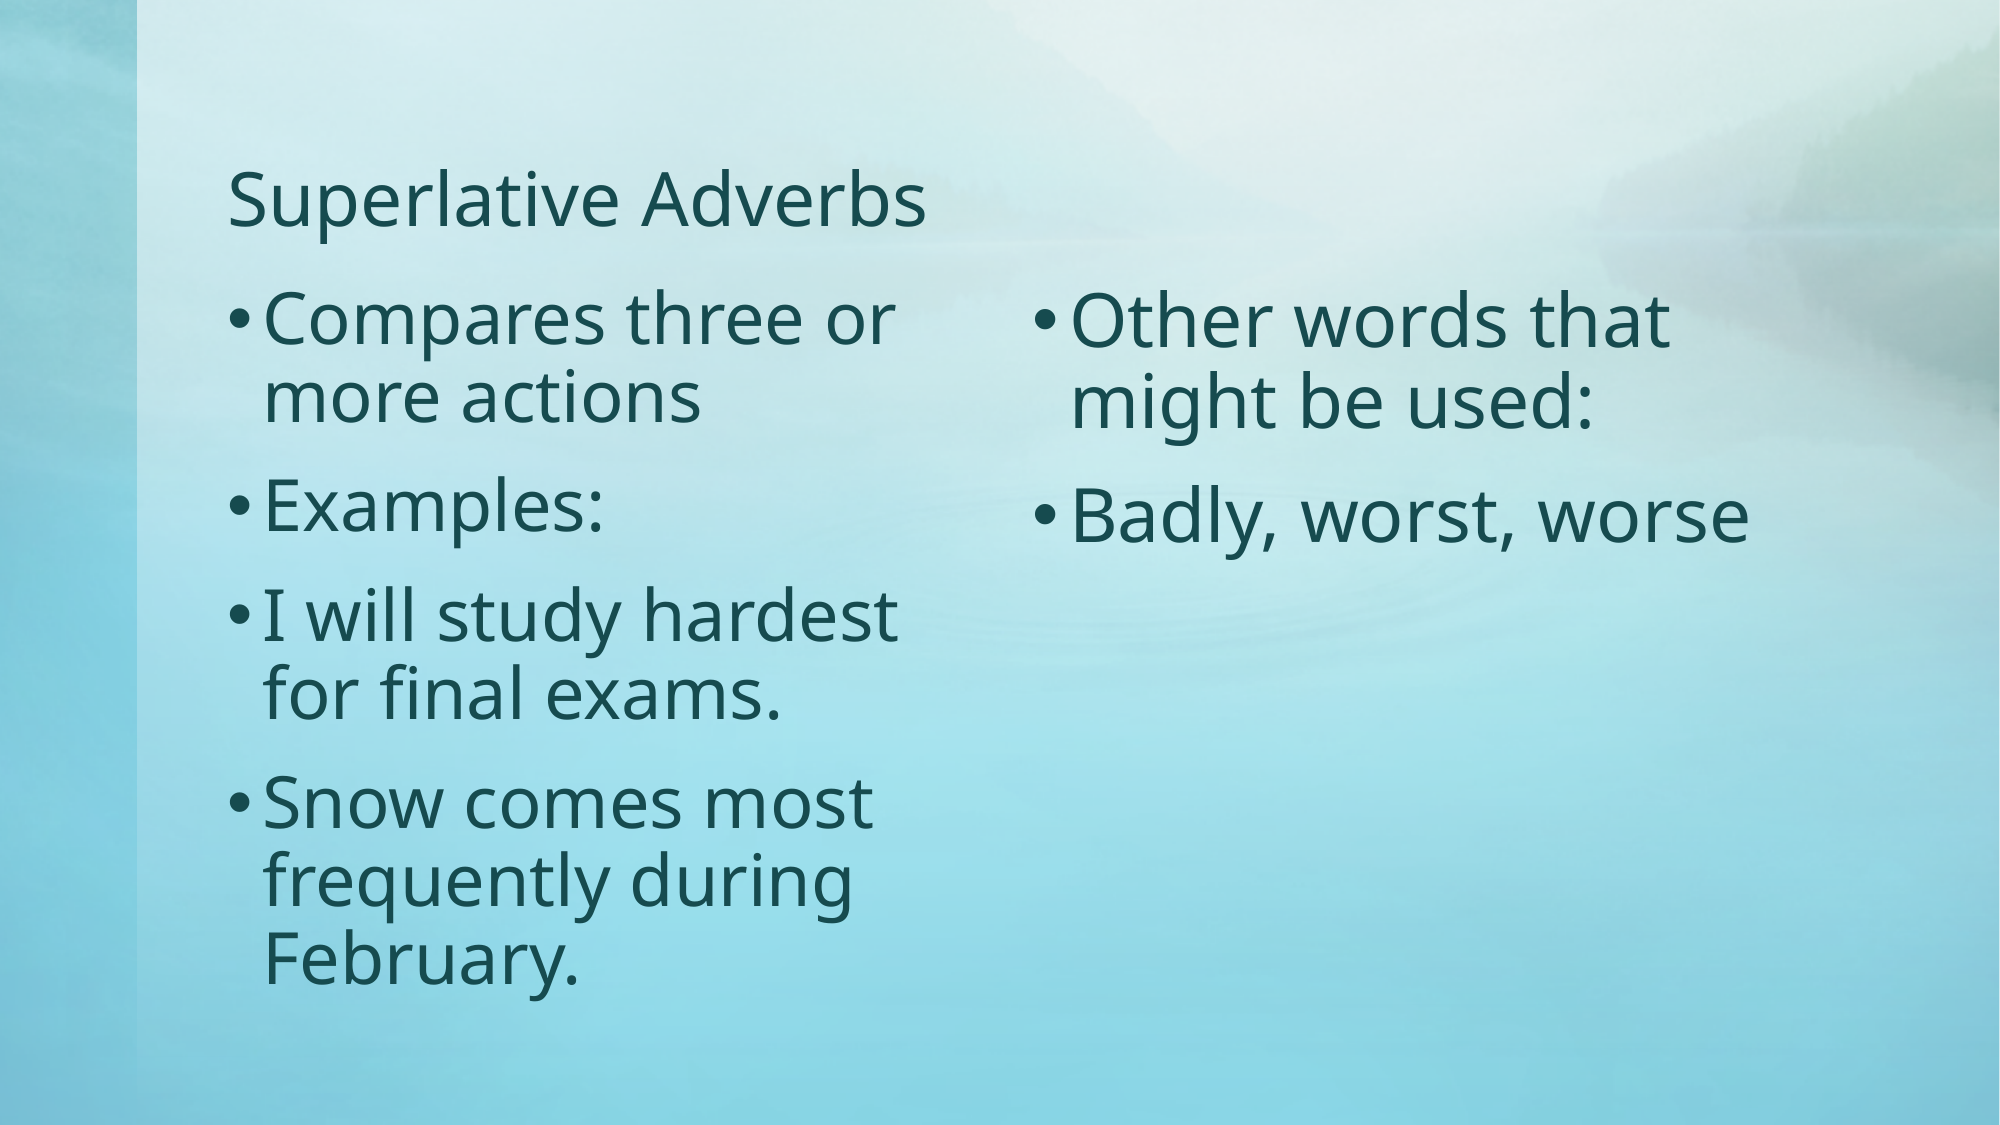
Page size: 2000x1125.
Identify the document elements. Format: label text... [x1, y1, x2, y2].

picture [0, 0, 2000, 1125]
list Other words that might be used: Badly, worst, worse [1017, 275, 1789, 1013]
list Compares three or more actions Examples: I will study hardest for final exams. Snow comes most frequently during February. [212, 275, 984, 1013]
title Superlative Adverbs [212, 62, 1788, 250]
